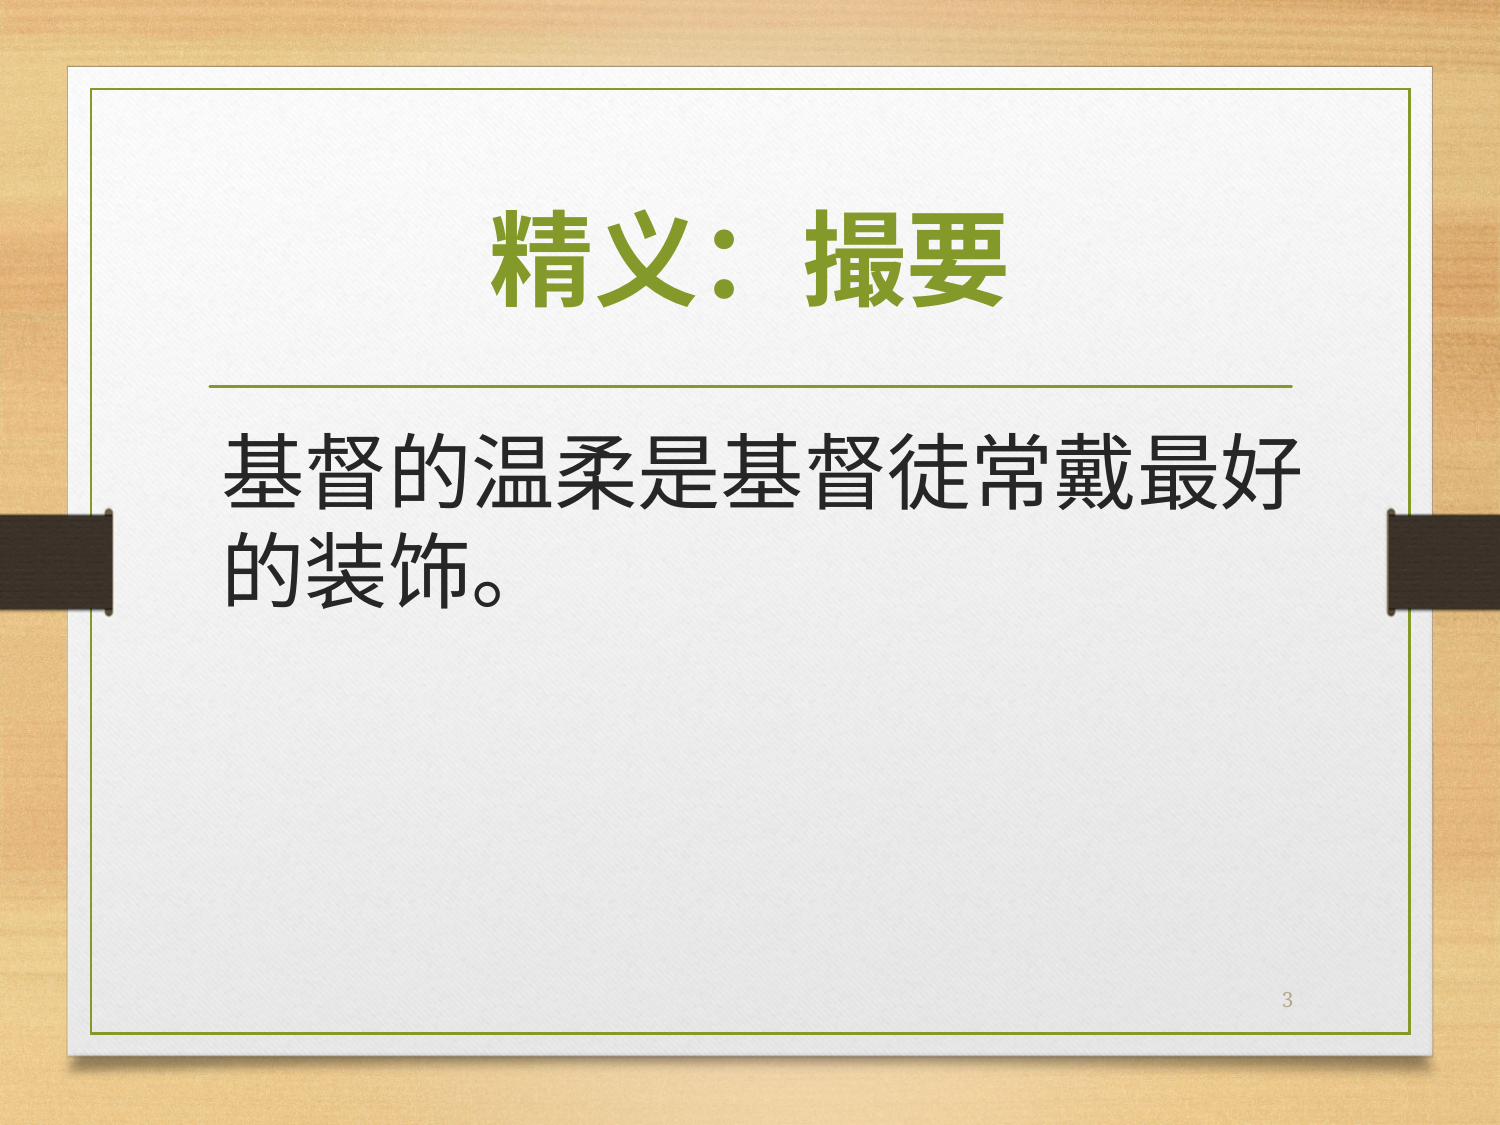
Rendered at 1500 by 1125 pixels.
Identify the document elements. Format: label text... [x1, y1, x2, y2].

title 精义：撮要 [193, 150, 1309, 365]
slide_number 3 [1243, 977, 1309, 1024]
list 基督的温柔是基督徒常戴最好的装饰。 [206, 412, 1322, 978]
picture [0, 0, 1500, 1125]
